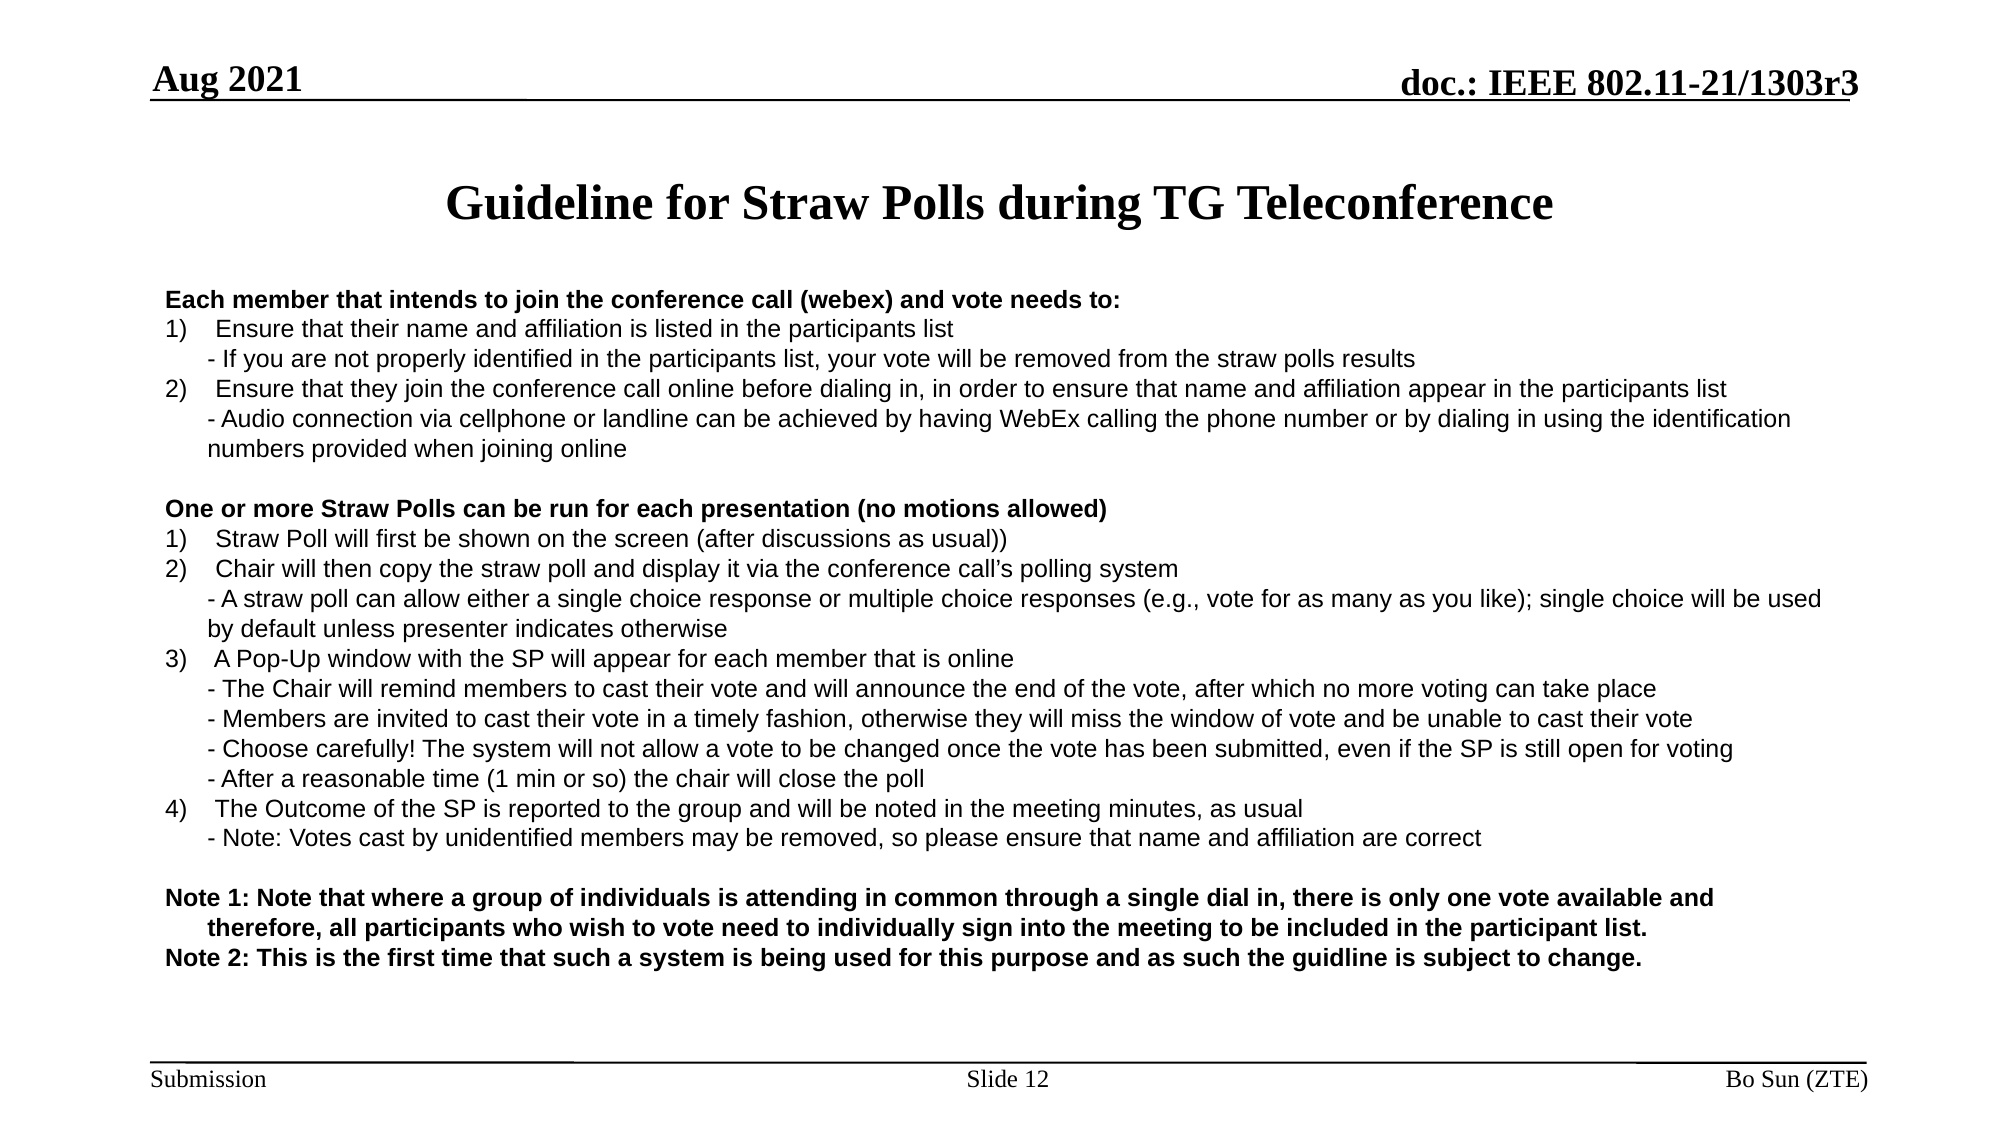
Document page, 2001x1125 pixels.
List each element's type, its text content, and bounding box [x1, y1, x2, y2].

footer Bo Sun (ZTE) [1171, 1061, 1869, 1093]
list Each member that intends to join the conference call (webex) and vote needs to: 1) Ensure that their name and affiliation is listed in the participants list - If you are not properly identified in the participants list, your vote will be removed from the straw polls results 2) Ensure that they join the conference call online before dialing in, in order to ensure that name and affiliation appear in the participants list - Audio connection via cellphone or landline can be achieved by having WebEx calling the phone number or by dialing in using the identification numbers provided when joining online One or more Straw Polls can be run for each presentation (no motions allowed) 1) Straw Poll will first be shown on the screen (after discussions as usual)) 2) Chair will then copy the straw poll and display it via the conference call’s polling system - A straw poll can allow either a single choice response or multiple choice responses (e.g., vote for as many as you like); single choice will be used by default unless presenter indicates otherwise 3) A Pop-Up window with the SP will appear for each member that is online - The Chair will remind members to cast their vote and will announce the end of the vote, after which no more voting can take place - Members are invited to cast their vote in a timely fashion, otherwise they will miss the window of vote and be unable to cast their vote - Choose carefully! The system will not allow a vote to be changed once the vote has been submitted, even if the SP is still open for voting - After a reasonable time (1 min or so) the chair will close the poll 4) The Outcome of the SP is reported to the group and will be noted in the meeting minutes, as usual - Note: Votes cast by unidentified members may be removed, so please ensure that name and affiliation are correct Note 1: Note that where a group of individuals is attending in common through a single dial in, there is only one vote available and therefore, all participants who wish to vote need to individually sign into the meeting to be included in the participant list. Note 2: This is the first time that such a system is being used for this purpose and as such the guidline is subject to change. [149, 275, 1850, 1042]
title Guideline for Straw Polls during TG Teleconference [149, 112, 1850, 275]
slide_number Slide 12 [949, 1061, 1067, 1123]
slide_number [152, 54, 563, 100]
